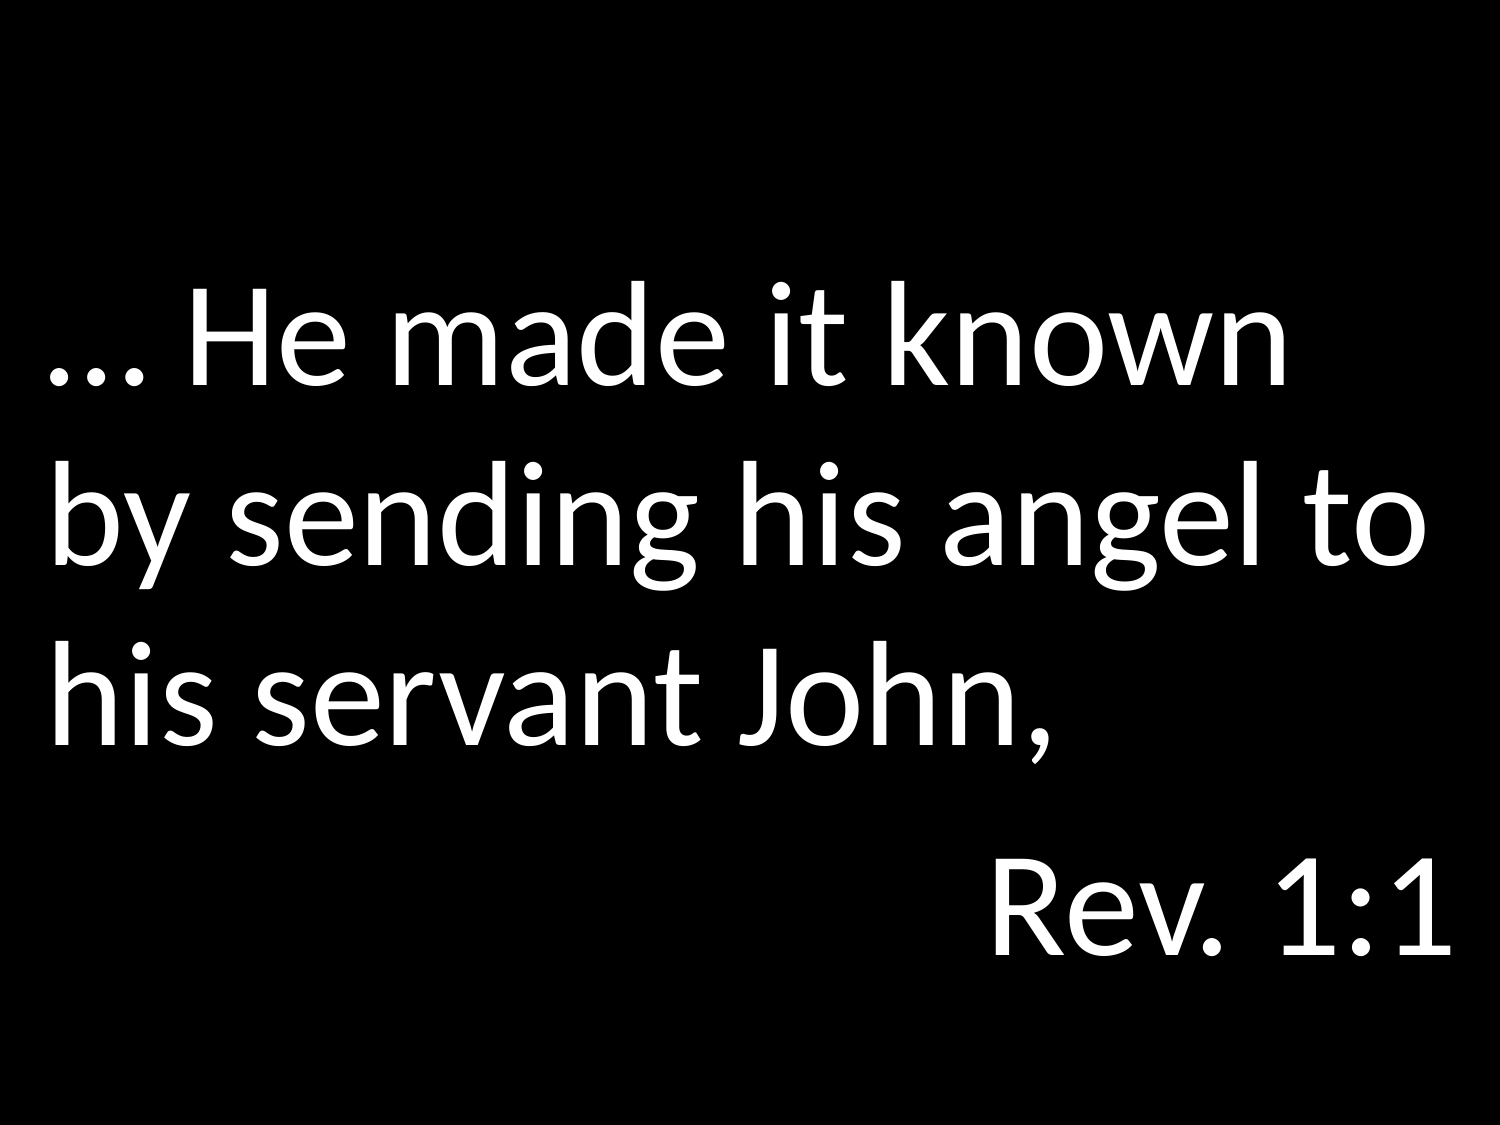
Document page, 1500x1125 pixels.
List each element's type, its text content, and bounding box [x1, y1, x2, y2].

list … He made it known by sending his angel to his servant John, Rev. 1:1 [30, 228, 1473, 1103]
